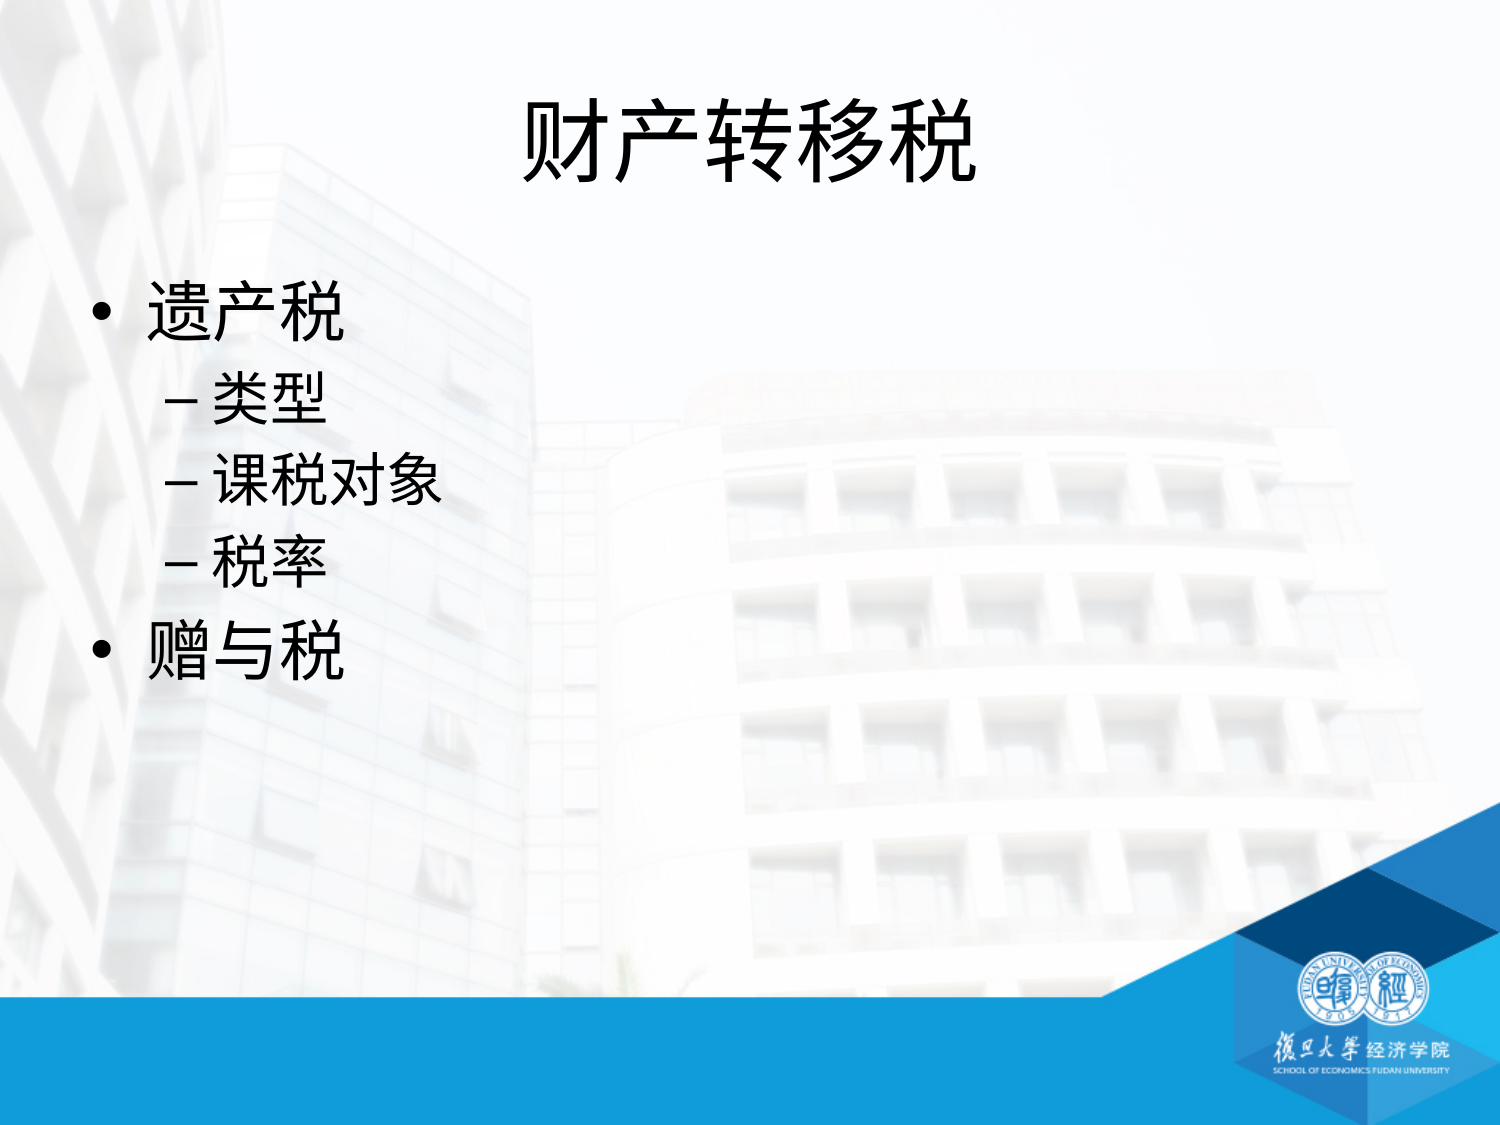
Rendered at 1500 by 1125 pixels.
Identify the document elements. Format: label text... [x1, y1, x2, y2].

list 遗产税 类型 课税对象 税率 赠与税 [75, 262, 1425, 1005]
picture [0, 0, 1500, 1125]
title 财产转移税 [75, 45, 1425, 233]
